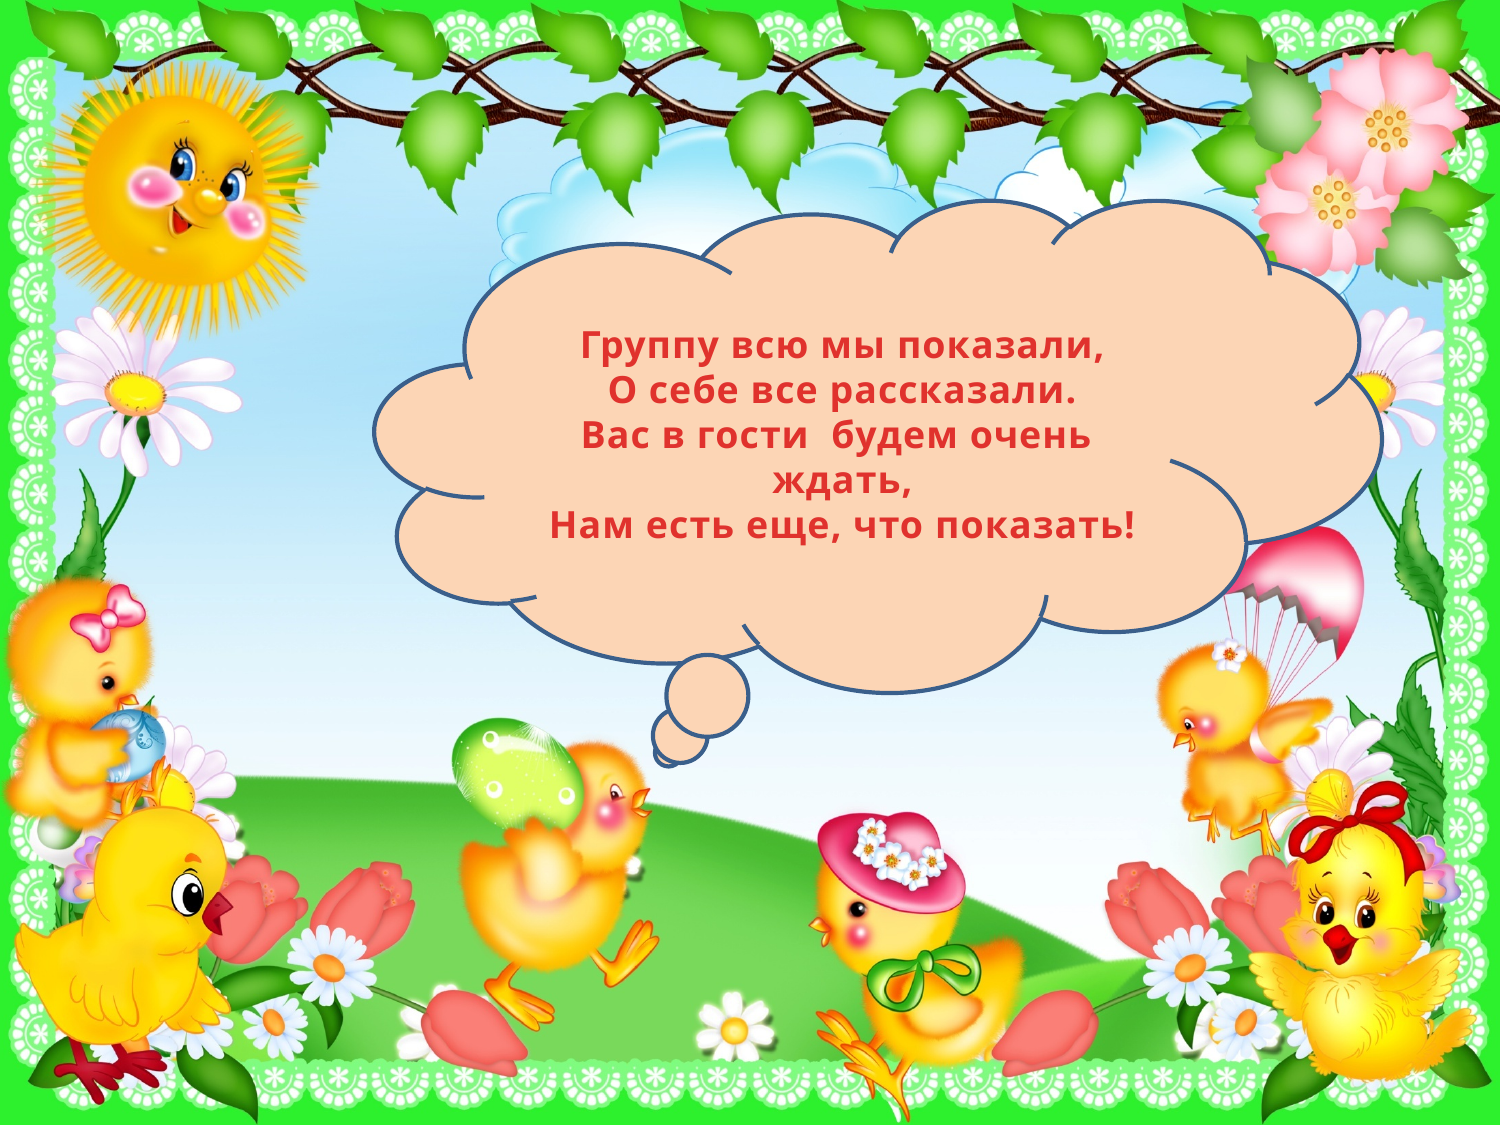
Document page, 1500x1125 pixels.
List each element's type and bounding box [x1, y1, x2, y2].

list [0, 0, 1500, 1125]
